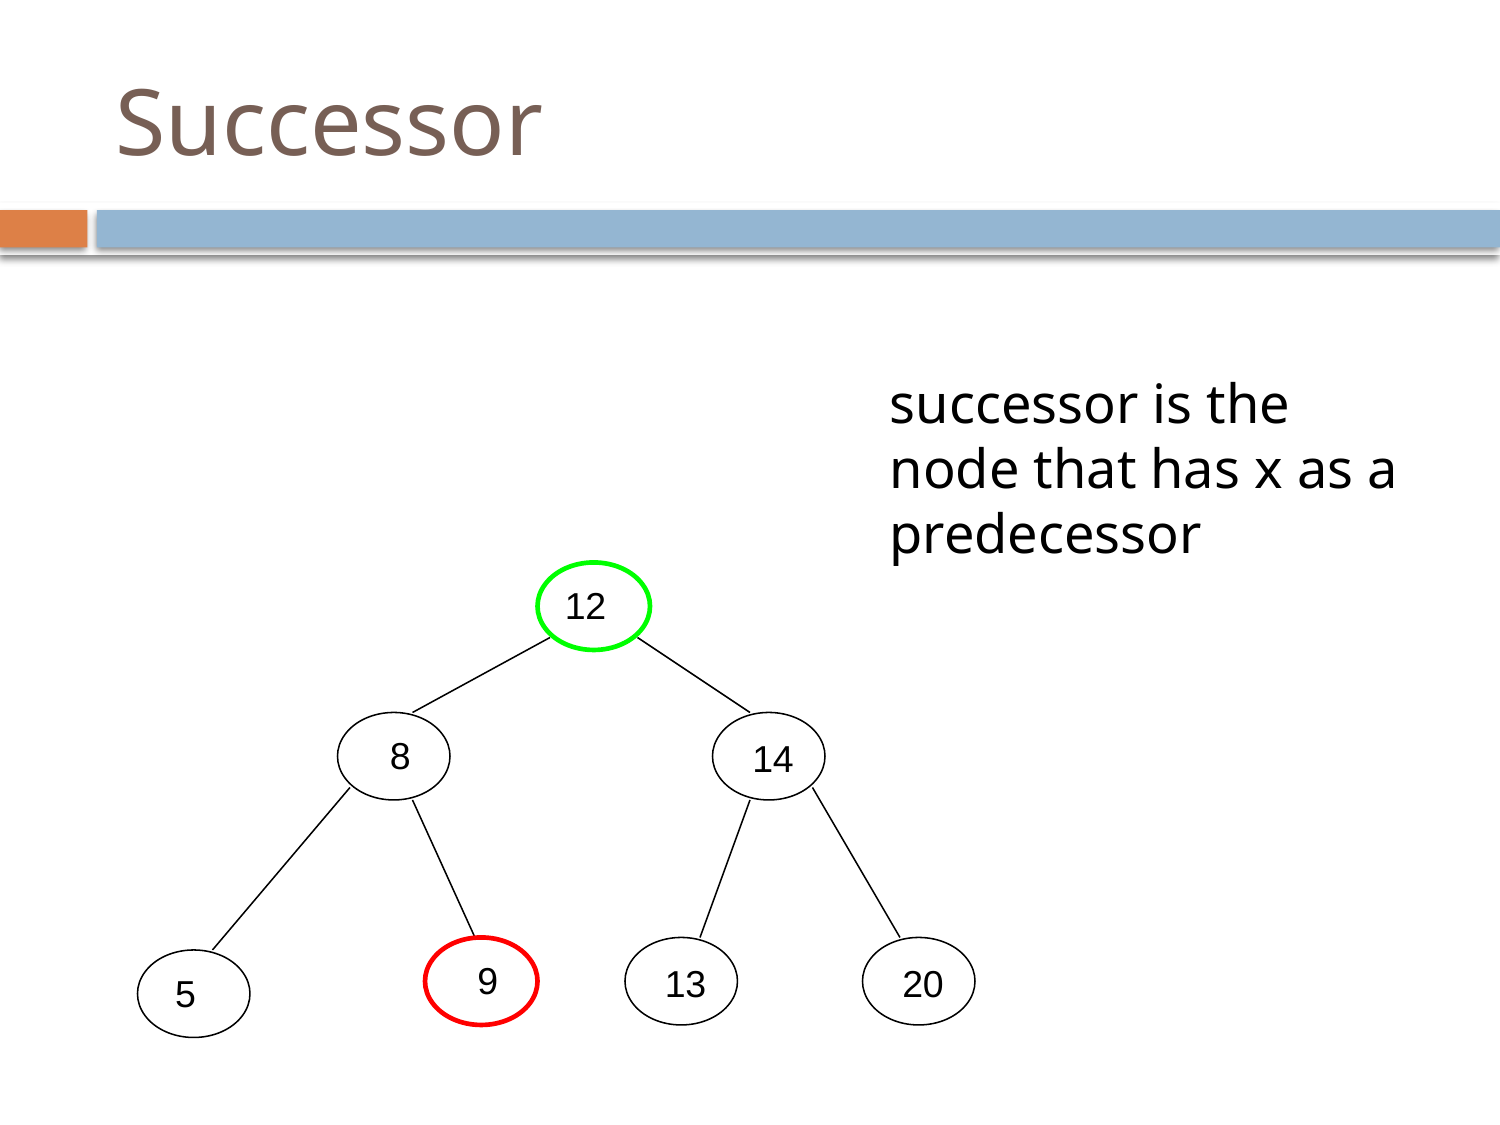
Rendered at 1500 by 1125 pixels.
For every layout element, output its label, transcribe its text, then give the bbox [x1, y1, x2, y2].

text_box 14 [737, 727, 838, 787]
text_box [337, 712, 451, 800]
list successor is the node that has x as a predecessor [875, 362, 1425, 668]
text_box 8 [434, 724, 475, 785]
text_box 5 [234, 962, 250, 986]
title Successor [100, 37, 1438, 200]
text_box 12 [634, 574, 650, 598]
text_box [137, 949, 250, 1038]
text_box 9 [521, 949, 563, 1010]
text_box 12 [638, 615, 650, 635]
text_box [537, 562, 651, 650]
text_box [624, 937, 738, 1025]
text_box 5 [237, 1002, 250, 1023]
text_box [712, 712, 811, 800]
text_box [862, 937, 976, 1025]
text_box [425, 937, 538, 1025]
text_box 20 [960, 952, 988, 1012]
text_box 13 [723, 952, 750, 1012]
